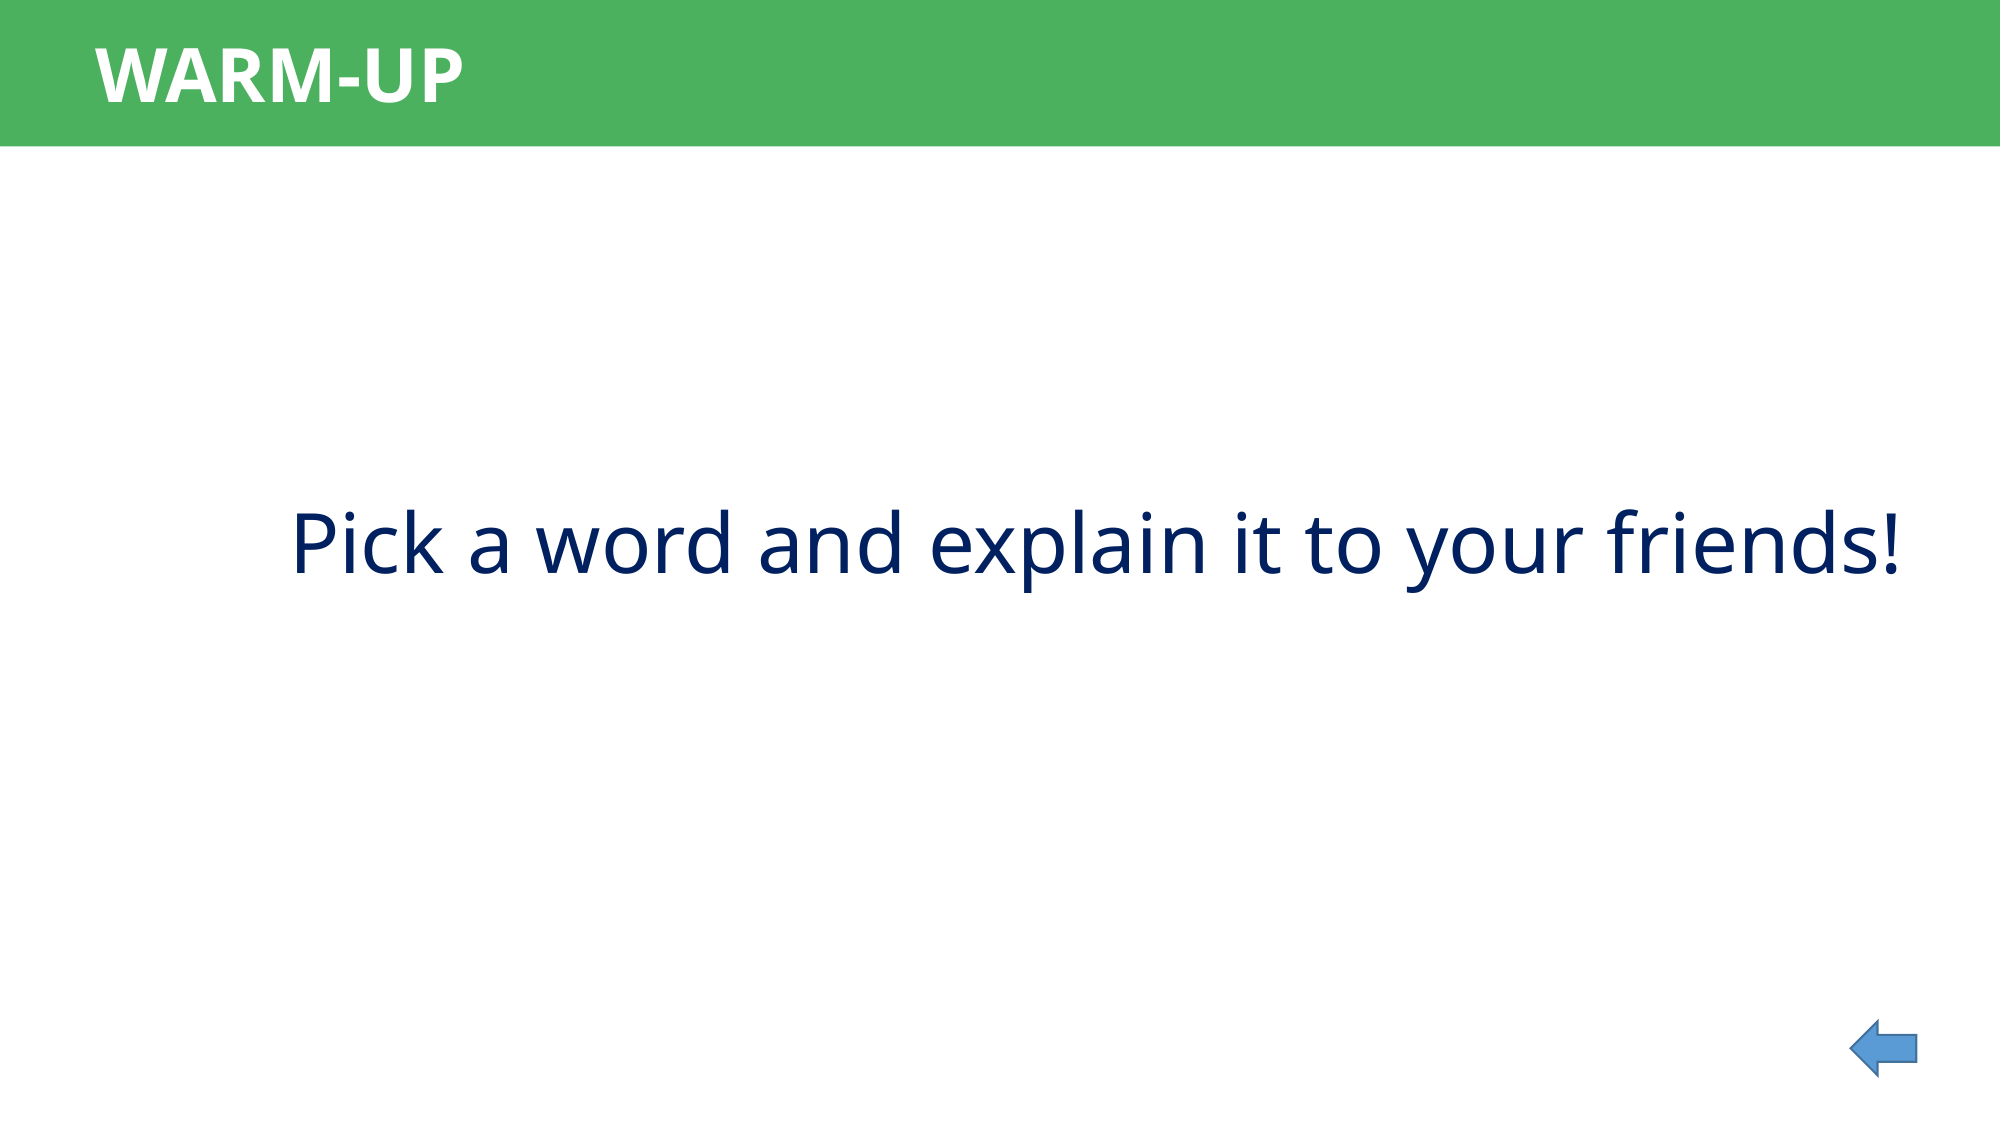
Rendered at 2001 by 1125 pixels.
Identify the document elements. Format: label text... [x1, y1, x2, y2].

text_box [1849, 1018, 1918, 1078]
text_box Pick a word and explain it to your friends! [274, 483, 2000, 598]
text_box WARM-UP [81, 20, 831, 125]
text_box [0, 0, 2000, 147]
